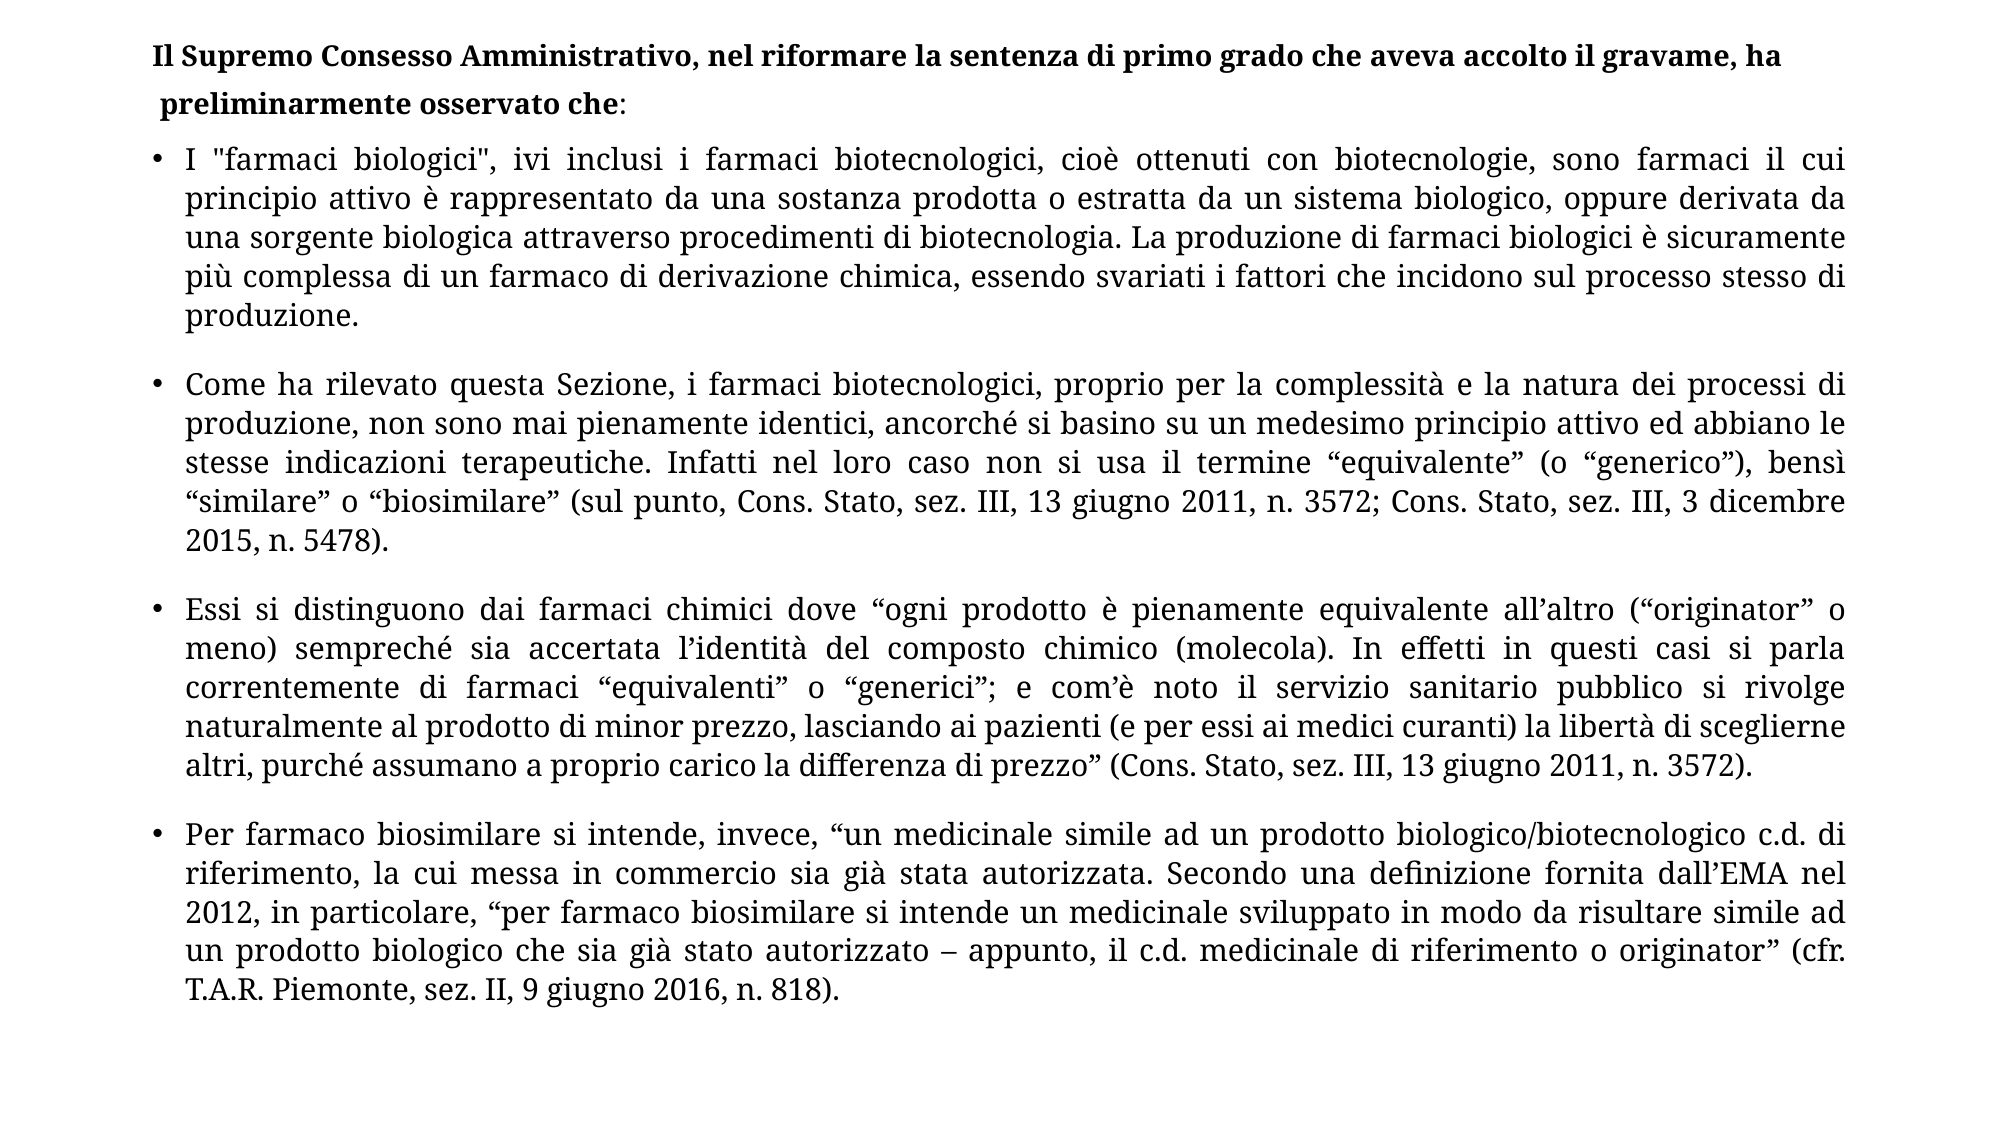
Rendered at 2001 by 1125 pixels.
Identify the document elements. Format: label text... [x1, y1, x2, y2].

list Il Supremo Consesso Amministrativo, nel riformare la sentenza di primo grado che aveva accolto il gravame, ha preliminarmente osservato che: I "farmaci biologici", ivi inclusi i farmaci biotecnologici, cioè ottenuti con biotecnologie, sono farmaci il cui principio attivo è rappresentato da una sostanza prodotta o estratta da un sistema biologico, oppure derivata da una sorgente biologica attraverso procedimenti di biotecnologia. La produzione di farmaci biologici è sicuramente più complessa di un farmaco di derivazione chimica, essendo svariati i fattori che incidono sul processo stesso di produzione. Come ha rilevato questa Sezione, i farmaci biotecnologici, proprio per la complessità e la natura dei processi di produzione, non sono mai pienamente identici, ancorché si basino su un medesimo principio attivo ed abbiano le stesse indicazioni terapeutiche. Infatti nel loro caso non si usa il termine “equivalente” (o “generico”), bensì “similare” o “biosimilare” (sul punto, Cons. Stato, sez. III, 13 giugno 2011, n. 3572; Cons. Stato, sez. III, 3 dicembre 2015, n. 5478). Essi si distinguono dai farmaci chimici dove “ogni prodotto è pienamente equivalente all’altro (“originator” o meno) sempreché sia accertata l’identità del composto chimico (molecola). In effetti in questi casi si parla correntemente di farmaci “equivalenti” o “generici”; e com’è noto il servizio sanitario pubblico si rivolge naturalmente al prodotto di minor prezzo, lasciando ai pazienti (e per essi ai medici curanti) la libertà di sceglierne altri, purché assumano a proprio carico la differenza di prezzo” (Cons. Stato, sez. III, 13 giugno 2011, n. 3572). Per farmaco biosimilare si intende, invece, “un medicinale simile ad un prodotto biologico/biotecnologico c.d. di riferimento, la cui messa in commercio sia già stata autorizzata. Secondo una definizione fornita dall’EMA nel 2012, in particolare, “per farmaco biosimilare si intende un medicinale sviluppato in modo da risultare simile ad un prodotto biologico che sia già stato autorizzato – appunto, il c.d. medicinale di riferimento o originator” (cfr. T.A.R. Piemonte, sez. II, 9 giugno 2016, n. 818). [137, 34, 1863, 1044]
